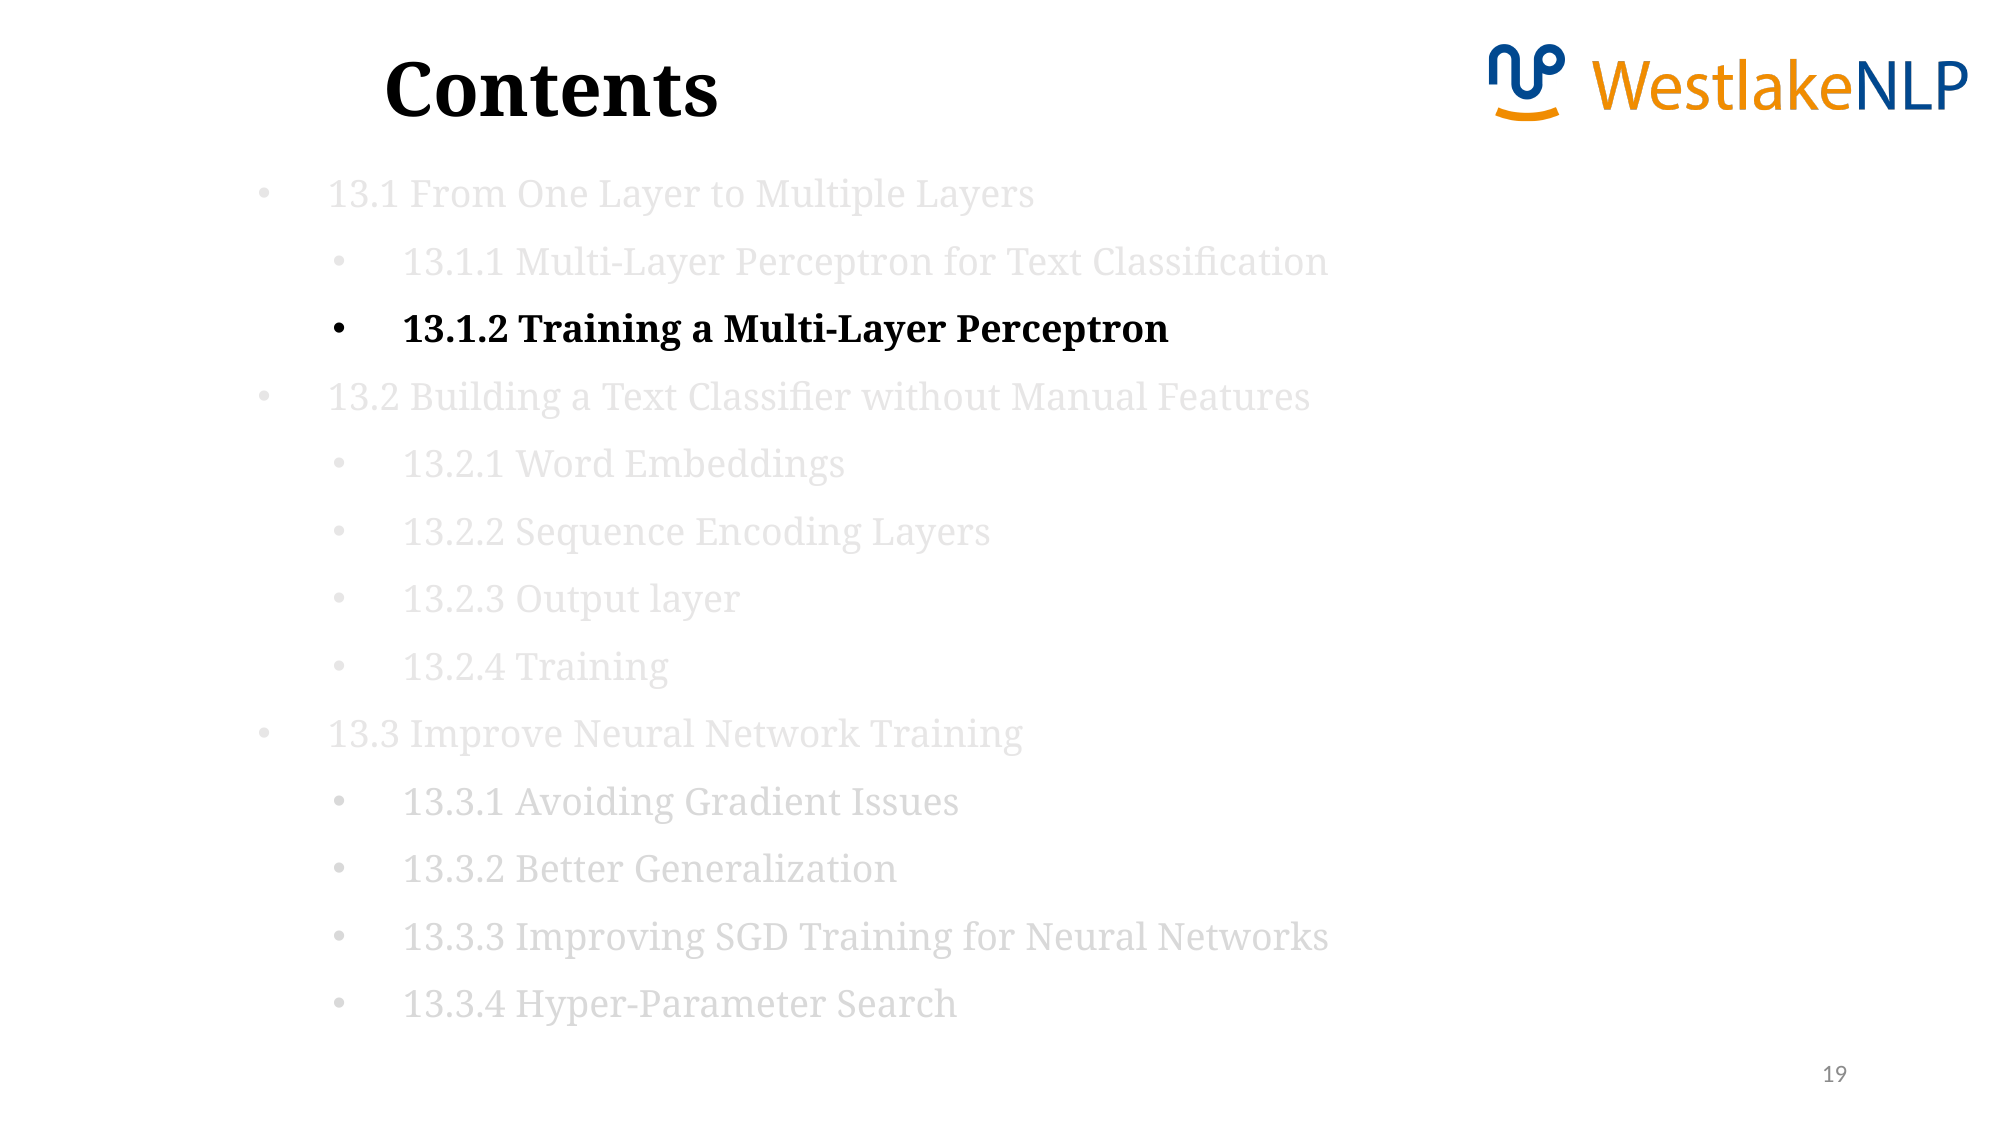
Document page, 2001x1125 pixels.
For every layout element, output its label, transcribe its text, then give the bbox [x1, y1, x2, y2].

slide_number 19 [1412, 1042, 1863, 1103]
text_box Contents [368, 34, 870, 139]
picture [1459, 0, 2000, 170]
text_box 13.1 From One Layer to Multiple Layers 13.1.1 Multi-Layer Perceptron for Text Classification 13.1.2 Training a Multi-Layer Perceptron 13.2 Building a Text Classifier without Manual Features 13.2.1 Word Embeddings 13.2.2 Sequence Encoding Layers 13.2.3 Output layer 13.2.4 Training 13.3 Improve Neural Network Training 13.3.1 Avoiding Gradient Issues 13.3.2 Better Generalization 13.3.3 Improving SGD Training for Neural Networks 13.3.4 Hyper-Parameter Search [242, 140, 1468, 1033]
